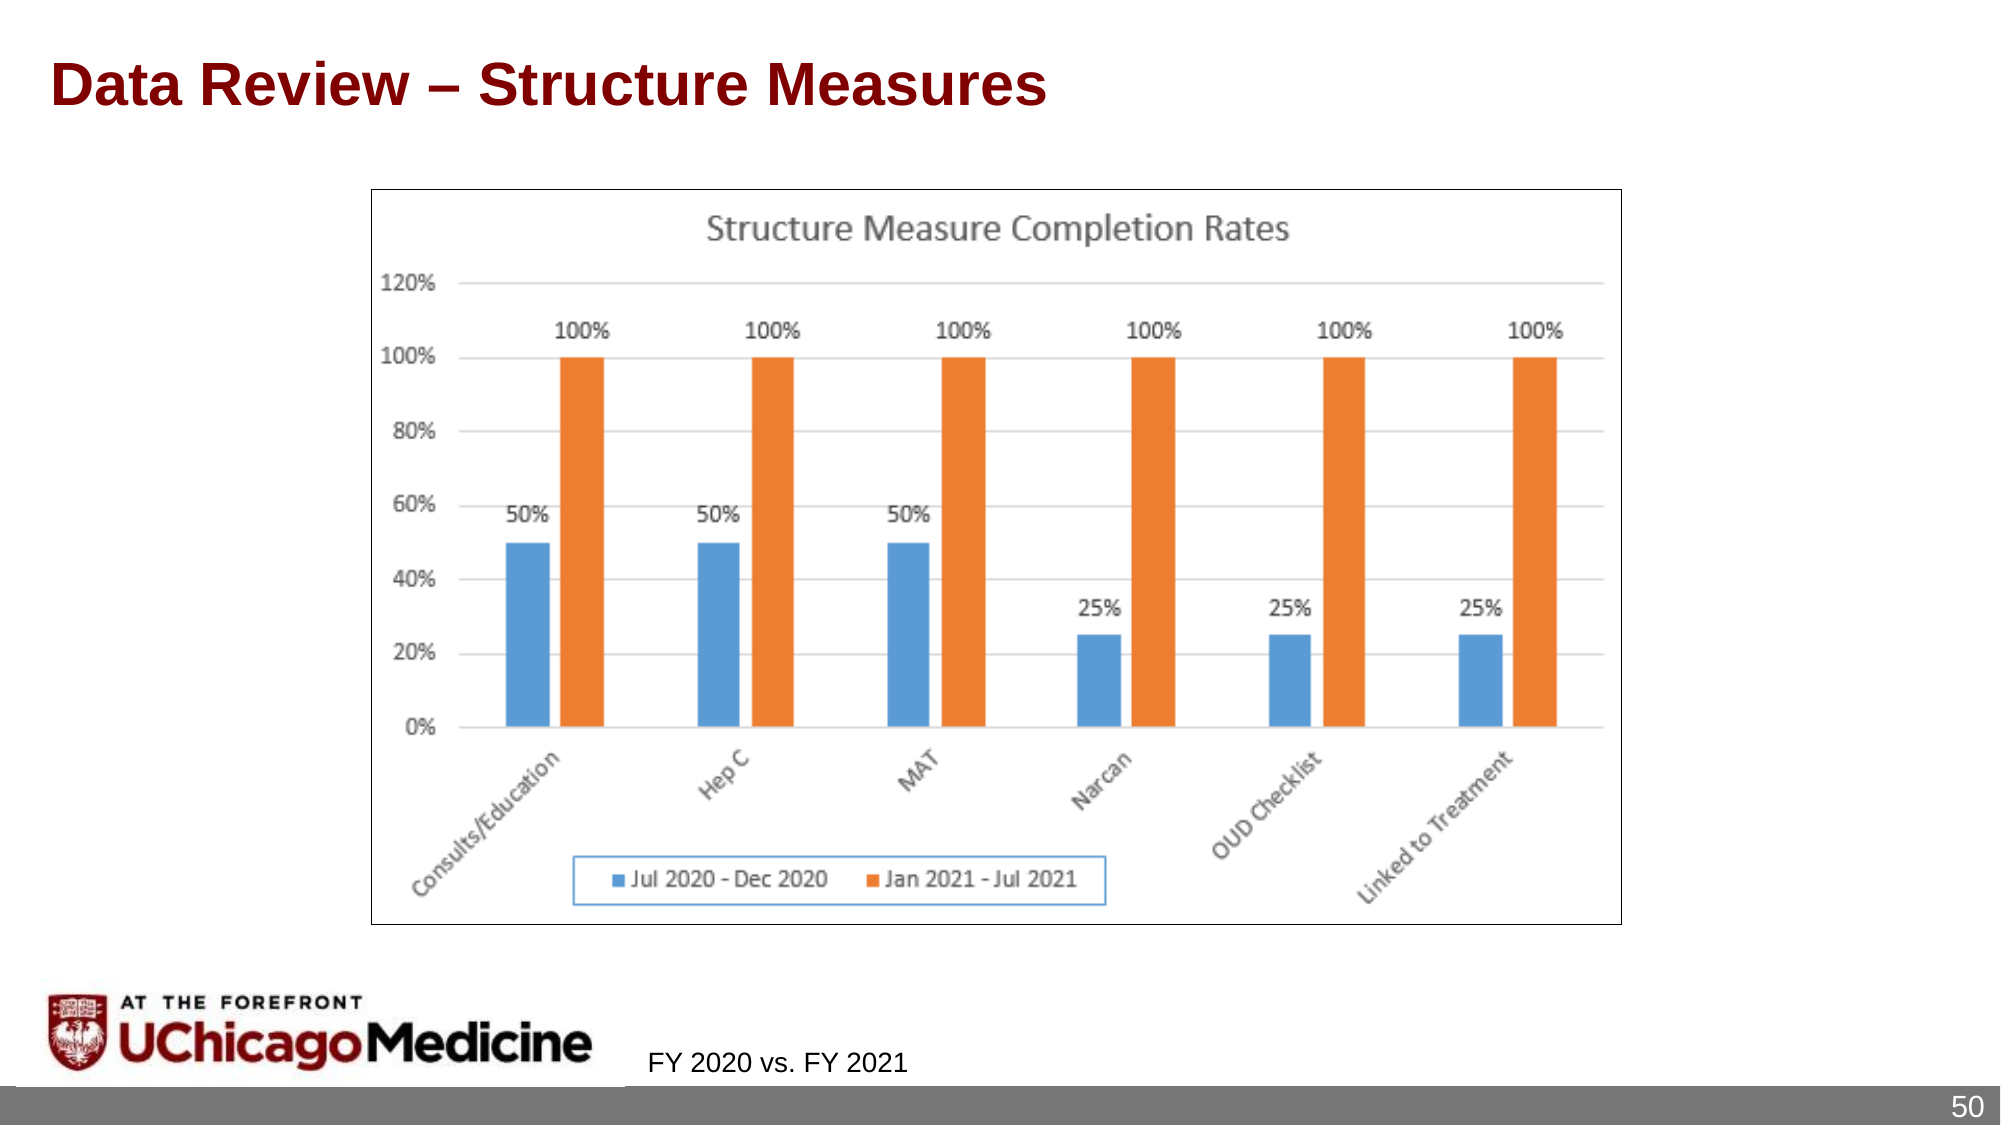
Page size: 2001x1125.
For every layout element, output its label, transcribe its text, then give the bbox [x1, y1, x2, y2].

list FY 2020 vs. FY 2021 [633, 979, 1958, 1086]
picture [16, 979, 625, 1087]
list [371, 189, 1622, 926]
slide_number 50 [1866, 1086, 2000, 1125]
title Data Review – Structure Measures [35, 36, 1958, 131]
